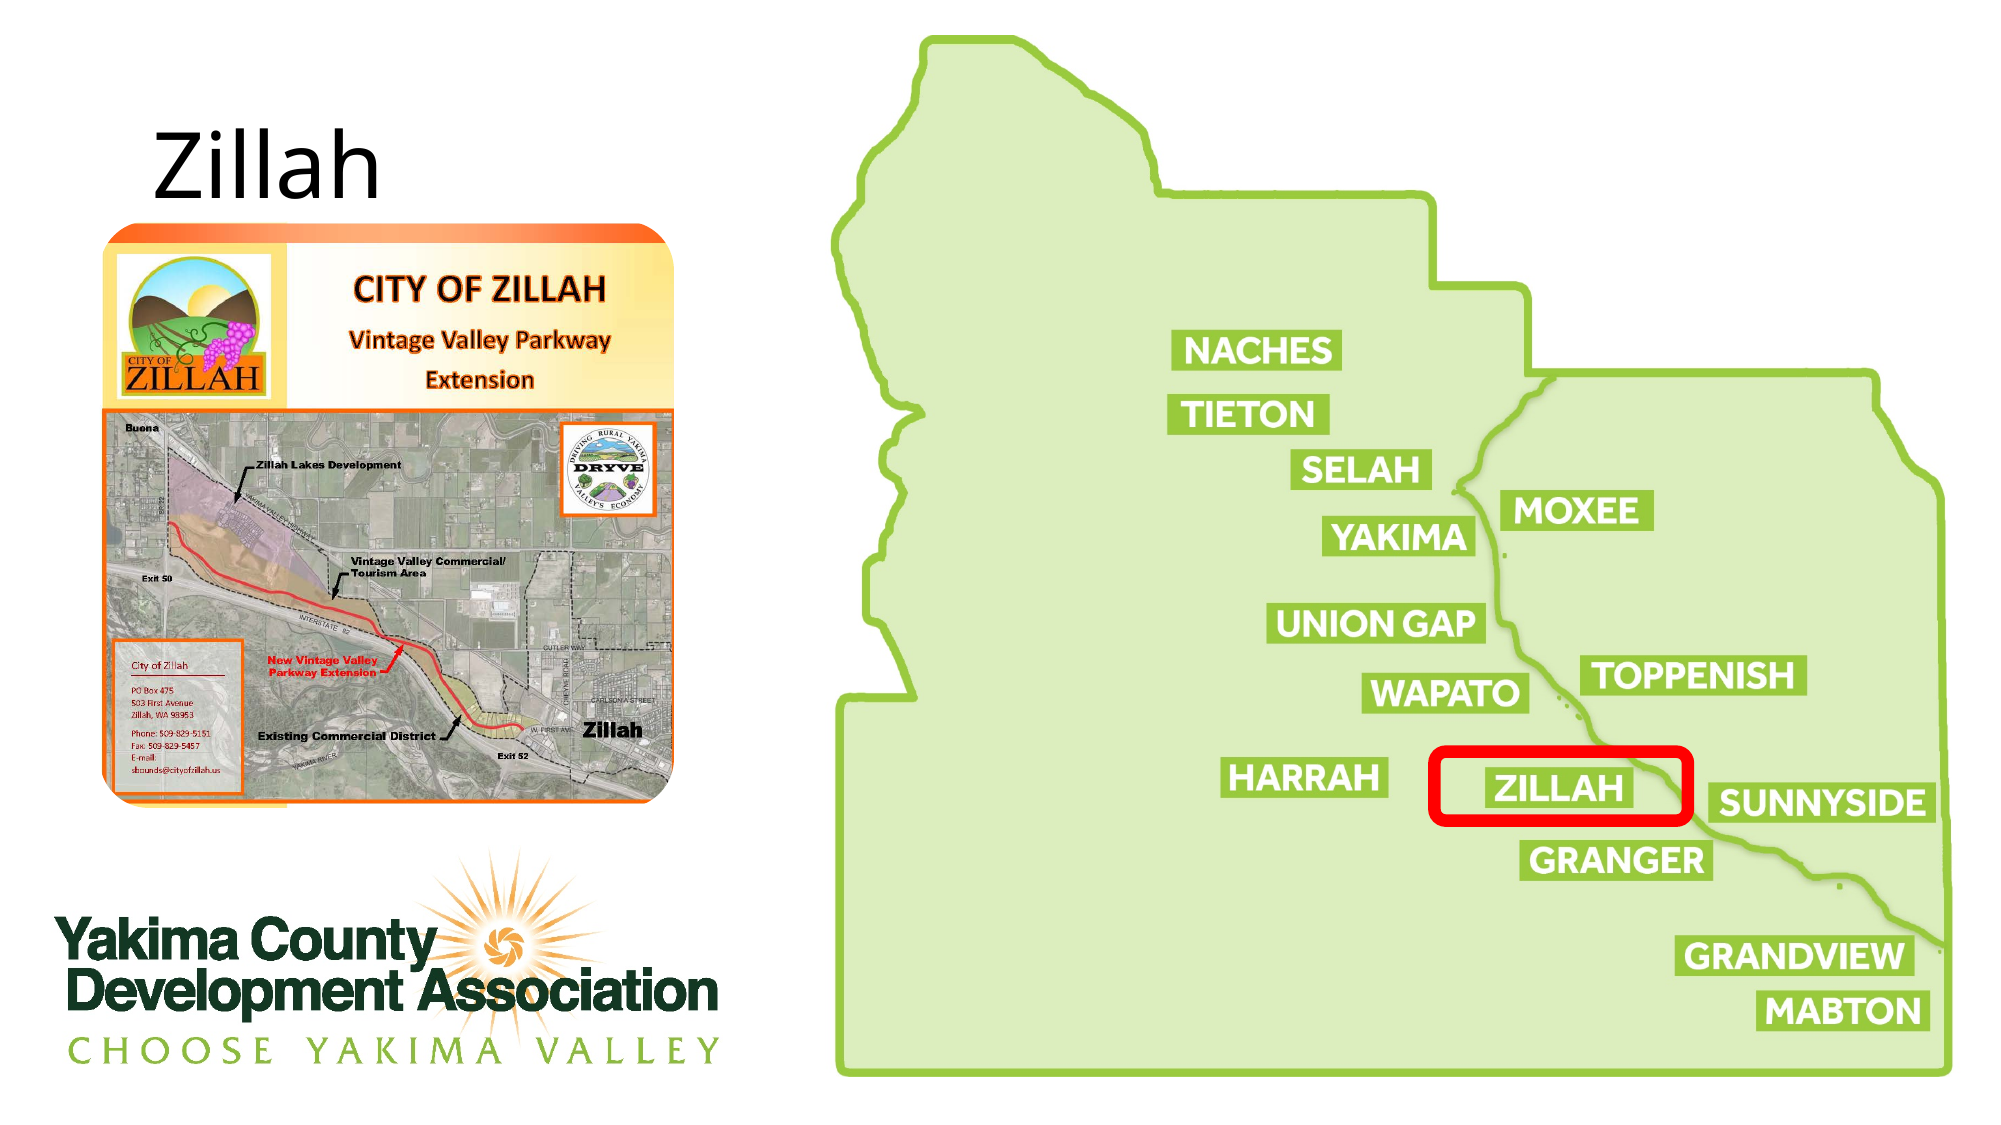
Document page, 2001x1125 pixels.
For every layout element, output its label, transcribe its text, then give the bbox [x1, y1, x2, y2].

picture [814, 35, 1962, 1077]
title Zillah [137, 59, 814, 278]
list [99, 221, 674, 808]
picture [51, 845, 723, 1066]
